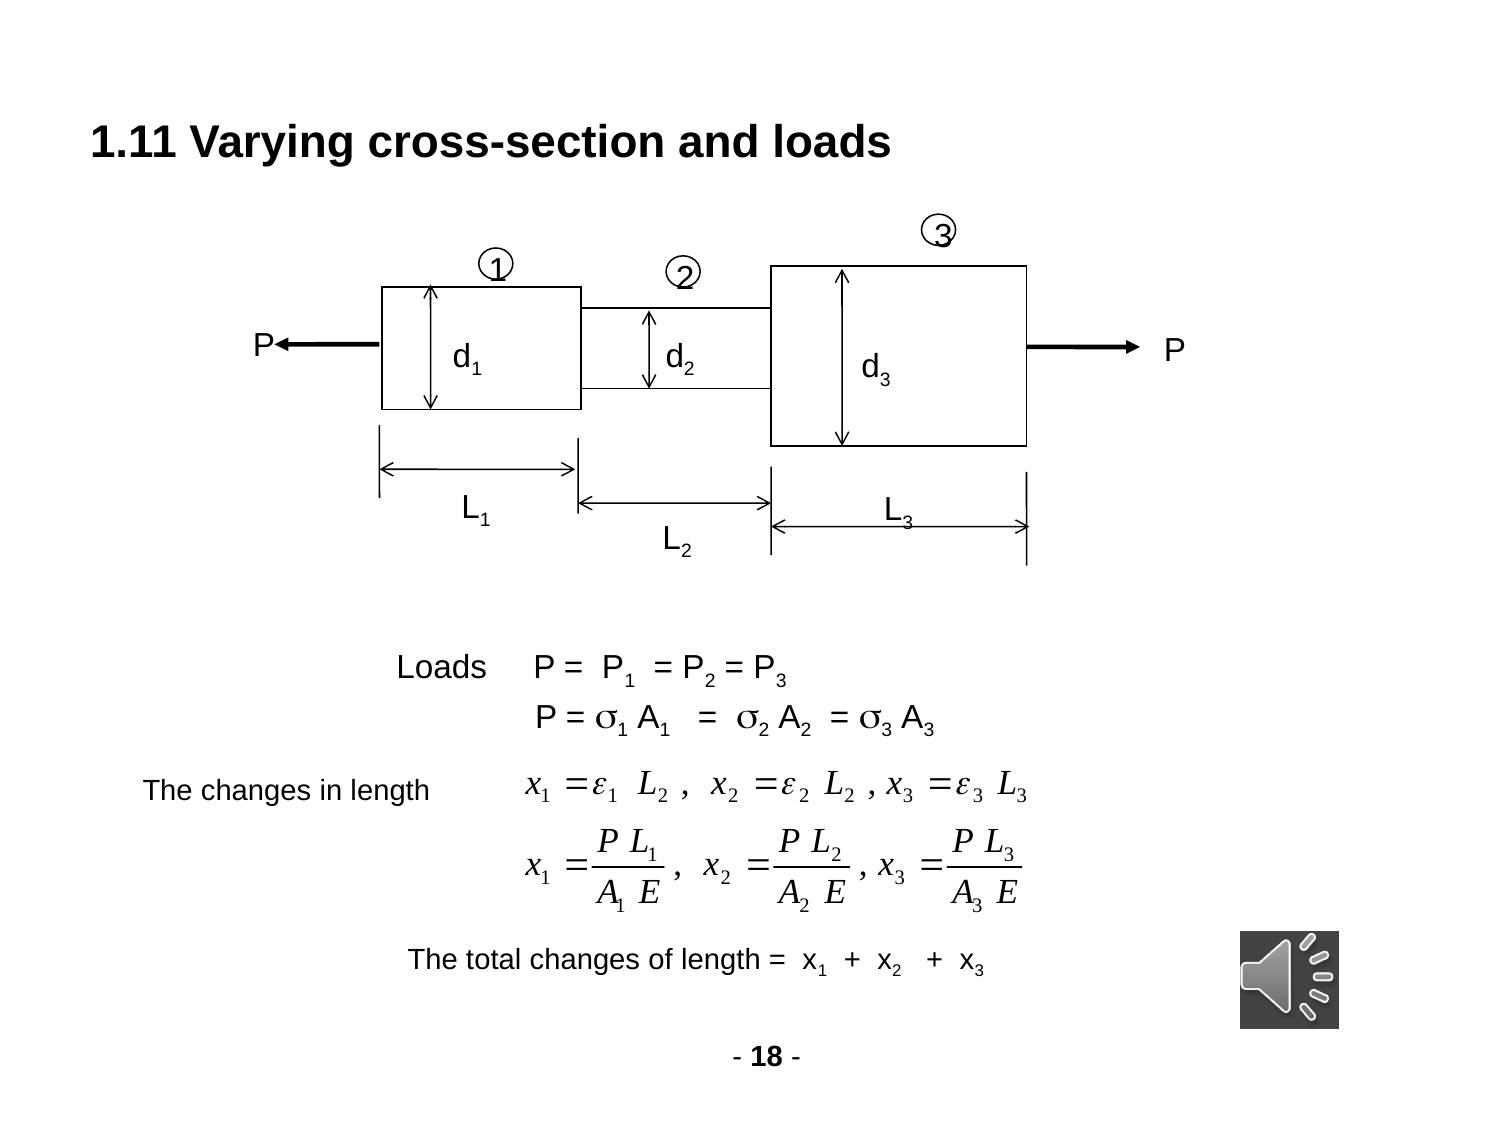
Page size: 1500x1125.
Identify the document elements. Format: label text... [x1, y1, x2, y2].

text_box The total changes of length = x1 + x2 + x3 [392, 933, 999, 988]
text_box Loads P = P1 = P2 = P3 P = 1 A1 = 2 A2 = 3 A3 [381, 638, 1017, 748]
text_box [237, 206, 1202, 566]
picture [1239, 929, 1340, 1031]
text_box - 18 - [700, 1029, 833, 1080]
text_box The changes in length [127, 764, 446, 814]
title 1.11 Varying cross-section and loads [75, 45, 1425, 233]
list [518, 760, 1033, 920]
